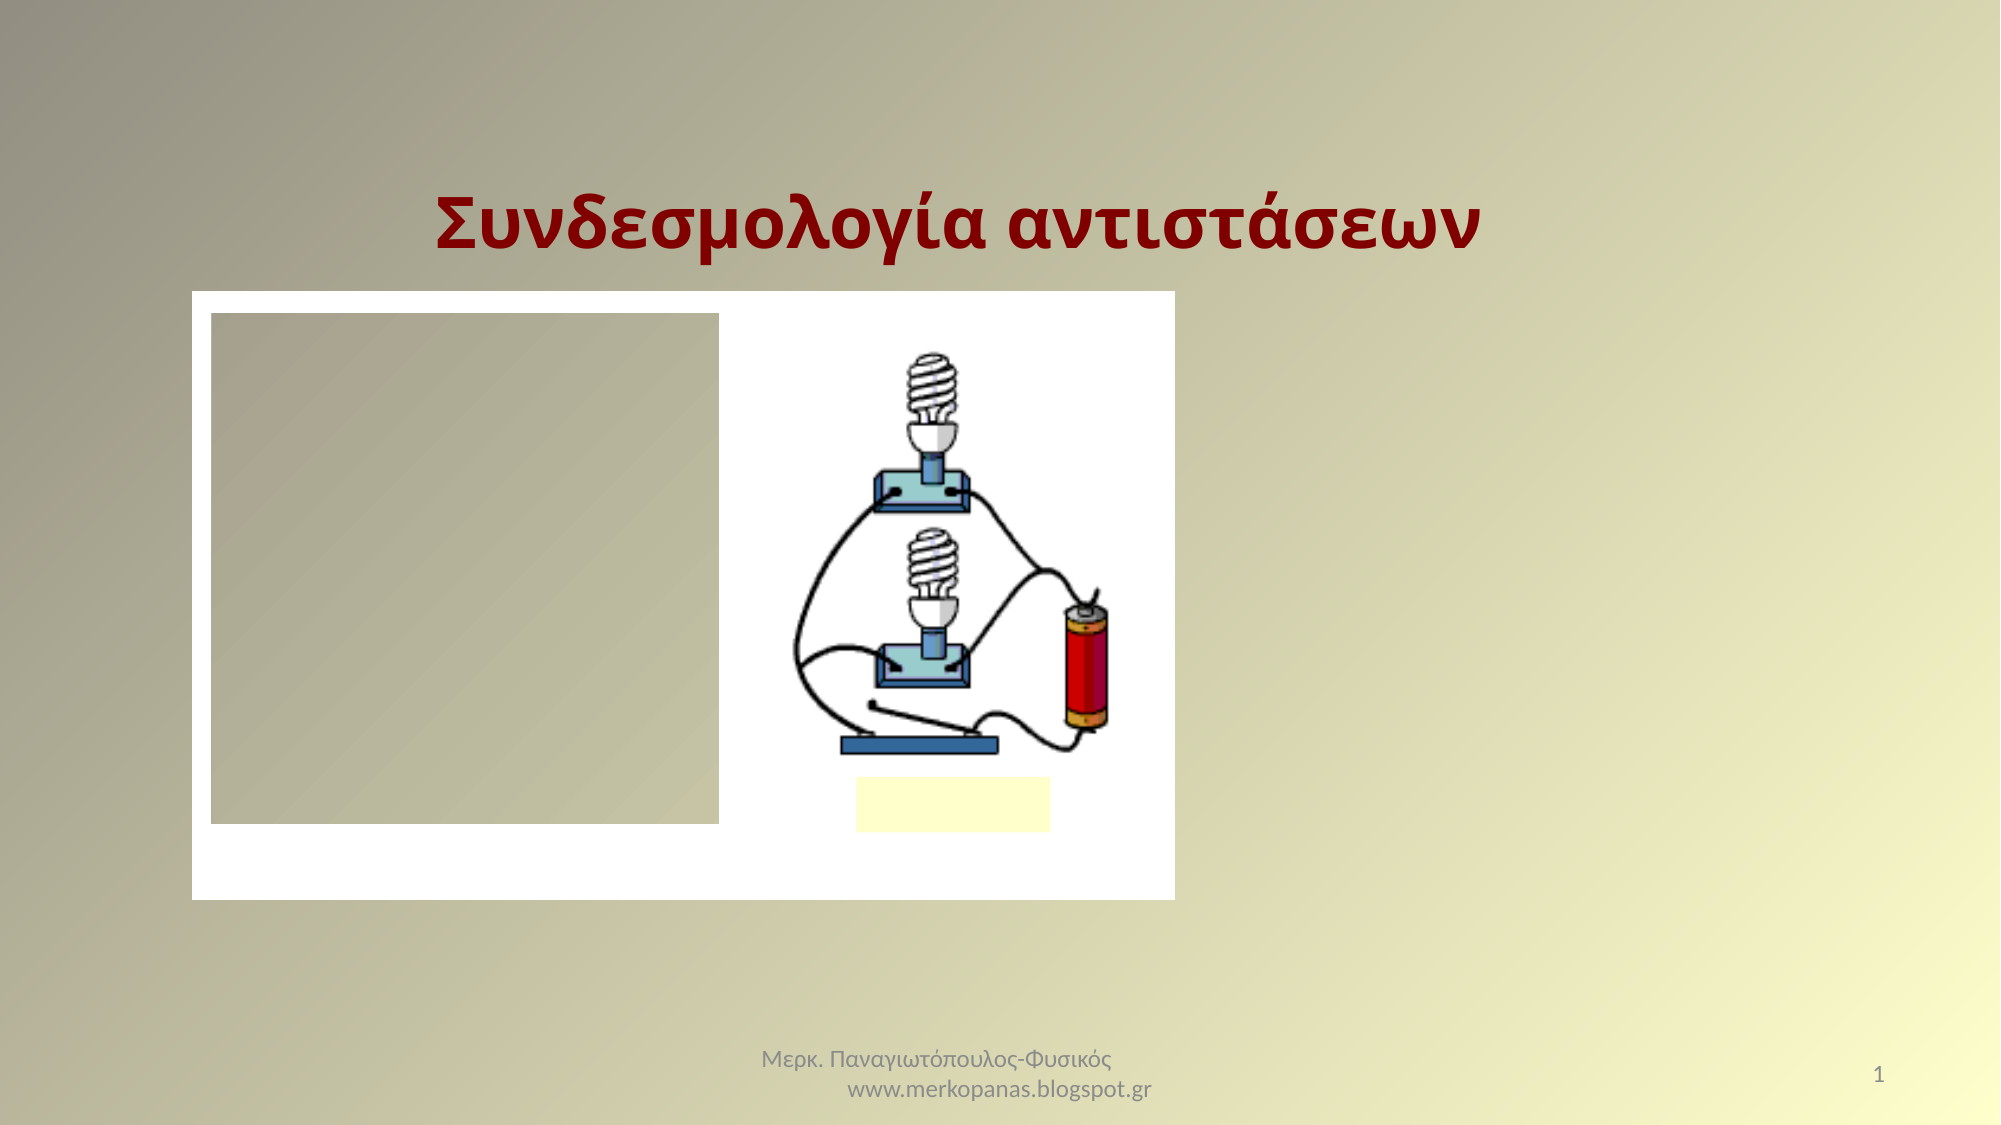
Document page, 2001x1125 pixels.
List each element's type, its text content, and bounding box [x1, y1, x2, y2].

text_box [191, 290, 1175, 900]
slide_number 1 [1433, 1042, 1900, 1103]
footer Μερκ. Παναγιωτόπουλος-Φυσικός www.merkopanas.blogspot.gr [683, 1042, 1317, 1103]
title Συνδεσμολογία αντιστάσεων [420, 126, 1499, 315]
